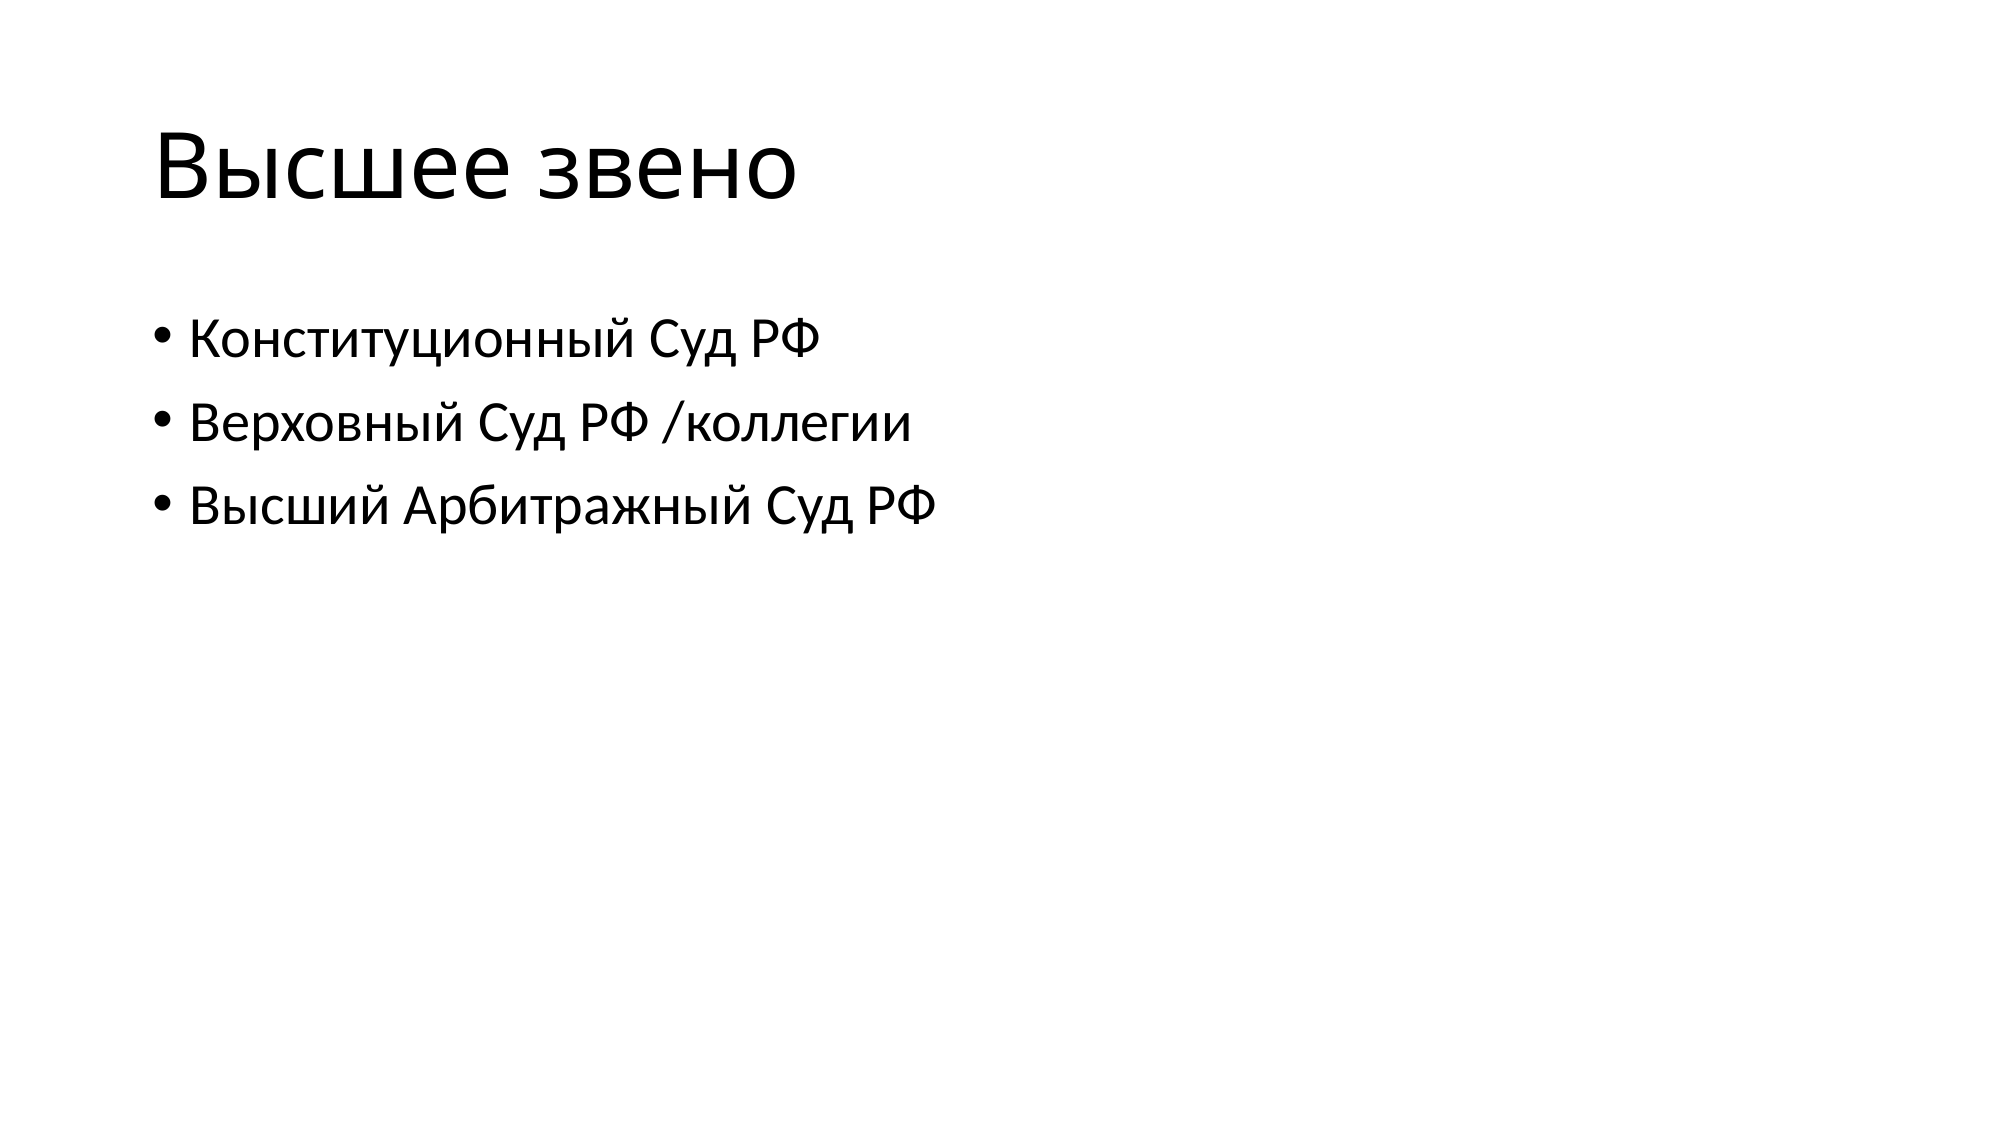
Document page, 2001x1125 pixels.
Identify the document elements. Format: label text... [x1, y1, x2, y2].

title Высшее звено [137, 59, 1863, 278]
list Конституционный Суд РФ Верховный Суд РФ /коллегии Высший Арбитражный Суд РФ [137, 299, 1863, 1014]
